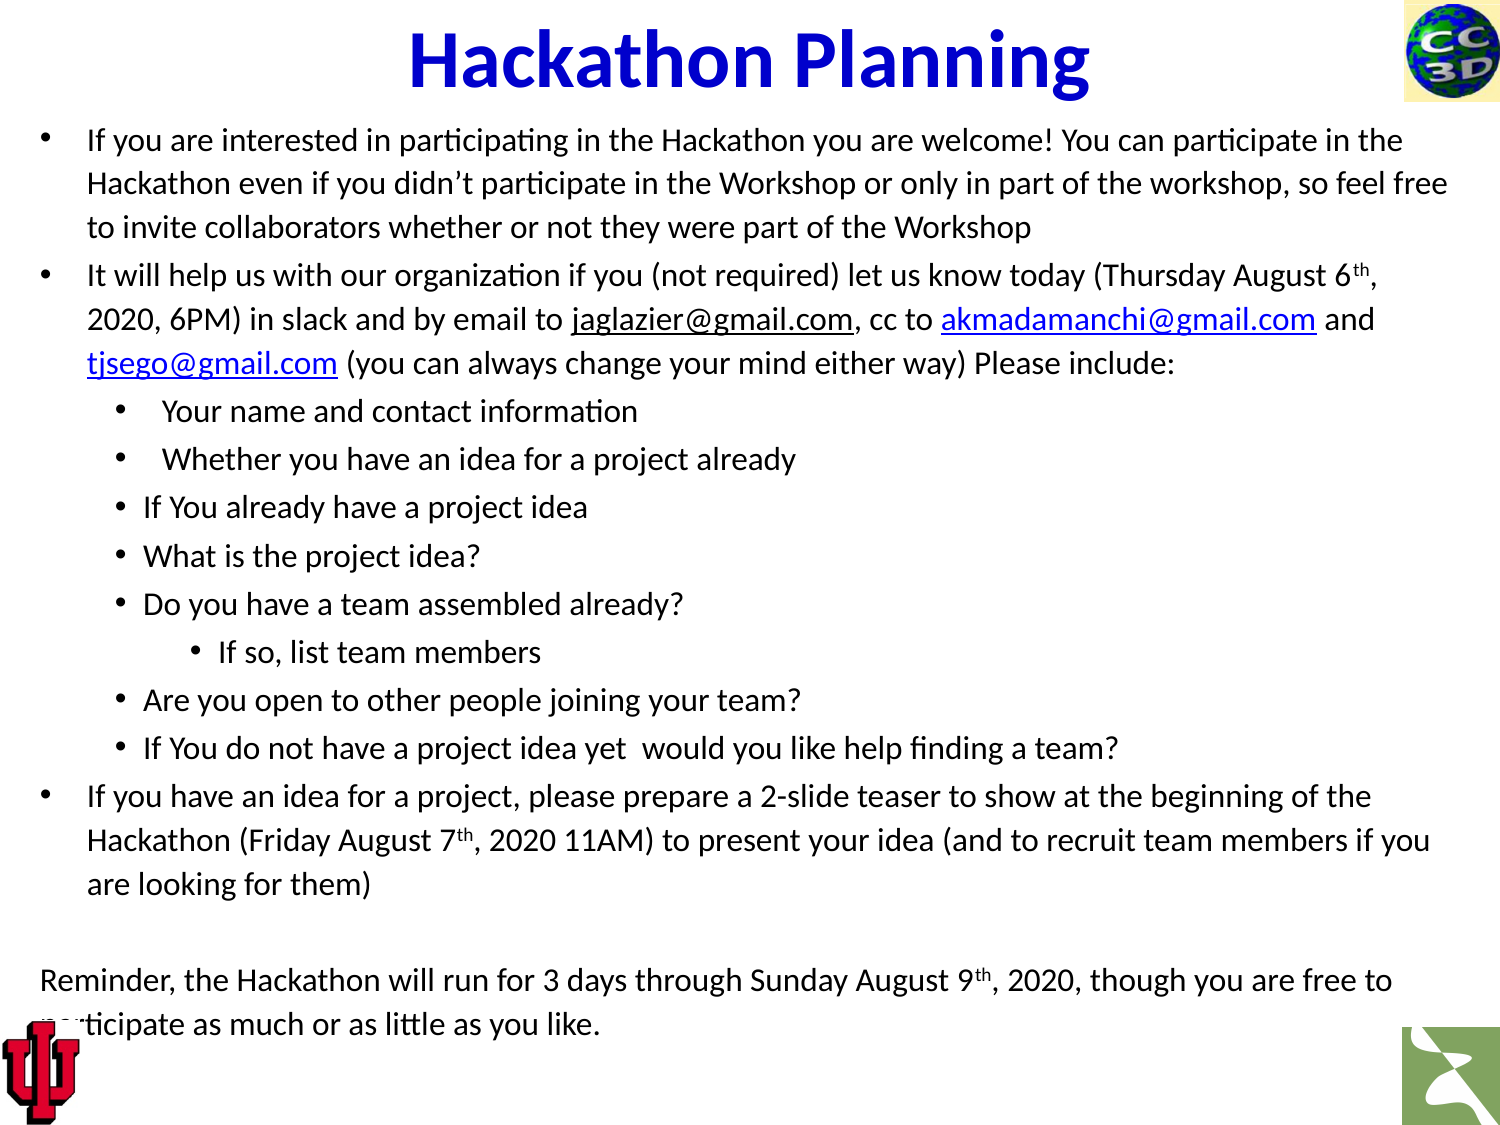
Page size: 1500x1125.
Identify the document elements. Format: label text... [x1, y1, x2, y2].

picture [1404, 0, 1500, 103]
picture [1402, 1027, 1500, 1125]
picture [0, 1020, 80, 1125]
title Hackathon Planning [75, 2, 1401, 107]
list If you are interested in participating in the Hackathon you are welcome! You can participate in the Hackathon even if you didn’t participate in the Workshop or only in part of the workshop, so feel free to invite collaborators whether or not they were part of the Workshop It will help us with our organization if you (not required) let us know today (Thursday August 6th, 2020, 6PM) in slack and by email to jaglazier@gmail.com, cc to akmadamanchi@gmail.com and tjsego@gmail.com (you can always change your mind either way) Please include: Your name and contact information Whether you have an idea for a project already If You already have a project idea What is the project idea? Do you have a team assembled already? If so, list team members Are you open to other people joining your team? If You do not have a project idea yet would you like help finding a team? If you have an idea for a project, please prepare a 2-slide teaser to show at the beginning of the Hackathon (Friday August 7th, 2020 11AM) to present your idea (and to recruit team members if you are looking for them) Reminder, the Hackathon will run for 3 days through Sunday August 9th, 2020, though you are free to participate as much or as little as you like. [24, 106, 1475, 924]
